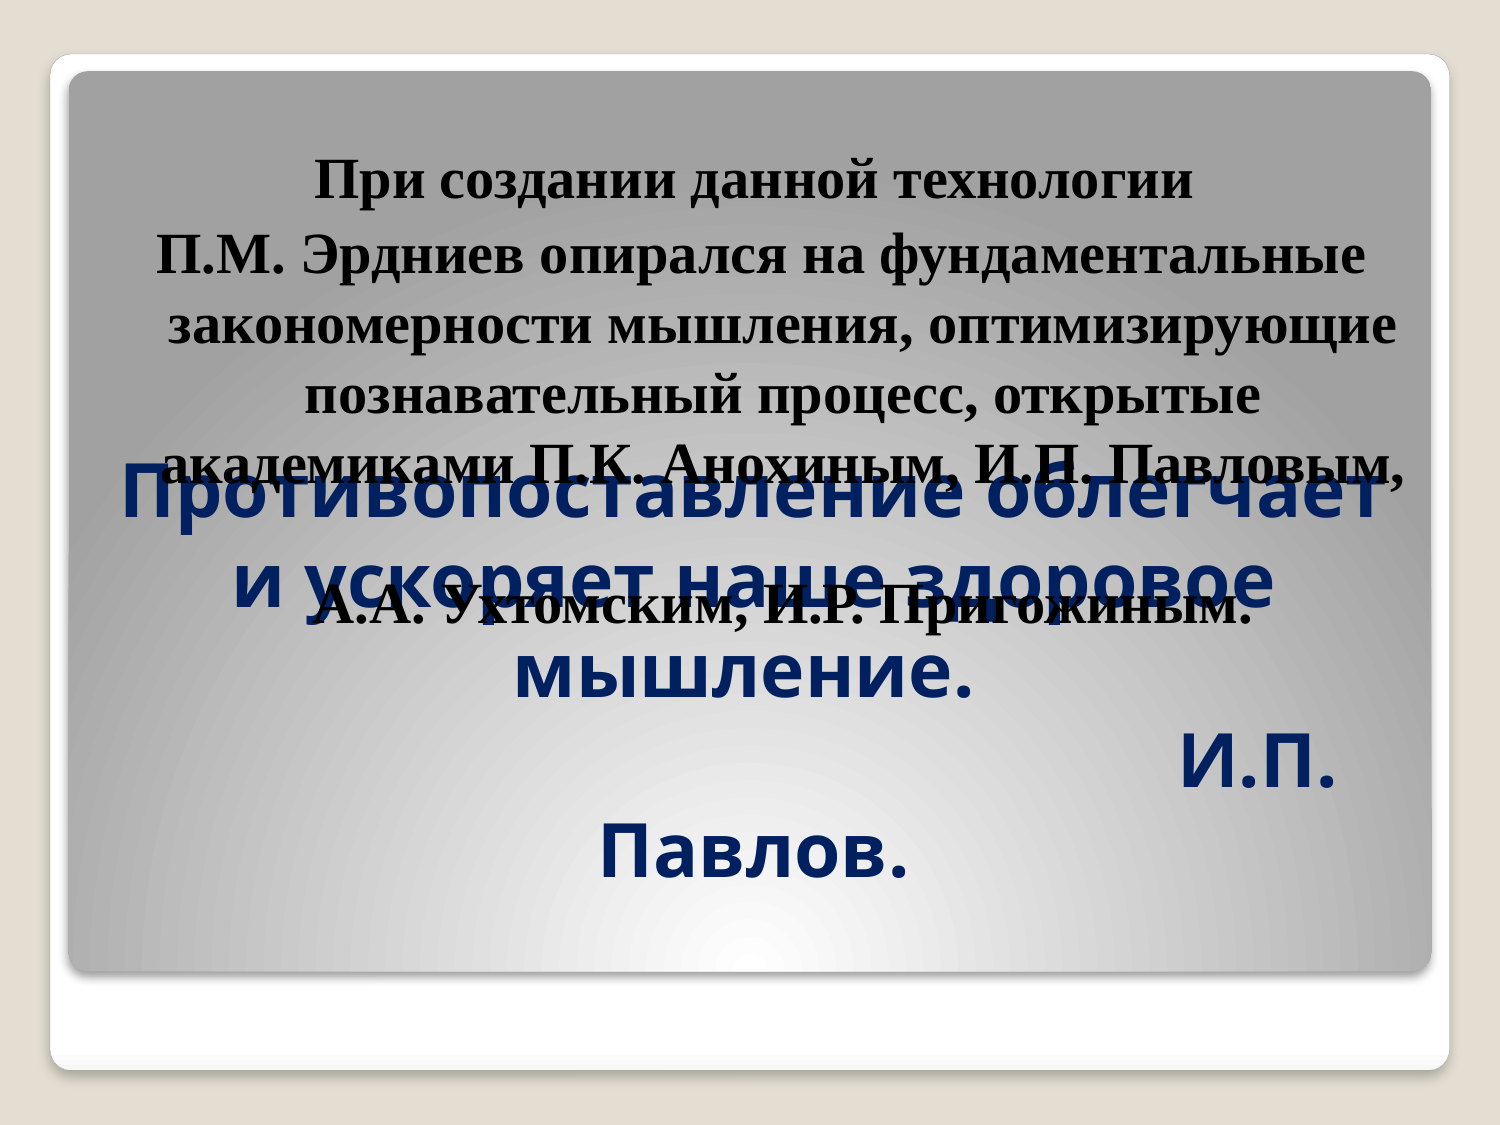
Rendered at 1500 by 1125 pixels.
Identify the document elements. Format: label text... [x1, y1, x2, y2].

title Противопоставление облегчает и ускоряет наше здоровое мышление. И.П. Павлов. [82, 637, 1425, 990]
list При создании данной технологии П.М. Эрдниев опирался на фундаментальные закономерности мышления, оптимизирующие познавательный процесс, открытые академиками П.К. Анохиным, И.П. Павловым, А.А. Ухтомским, И.Р. Пригожиным. [82, 125, 1425, 600]
